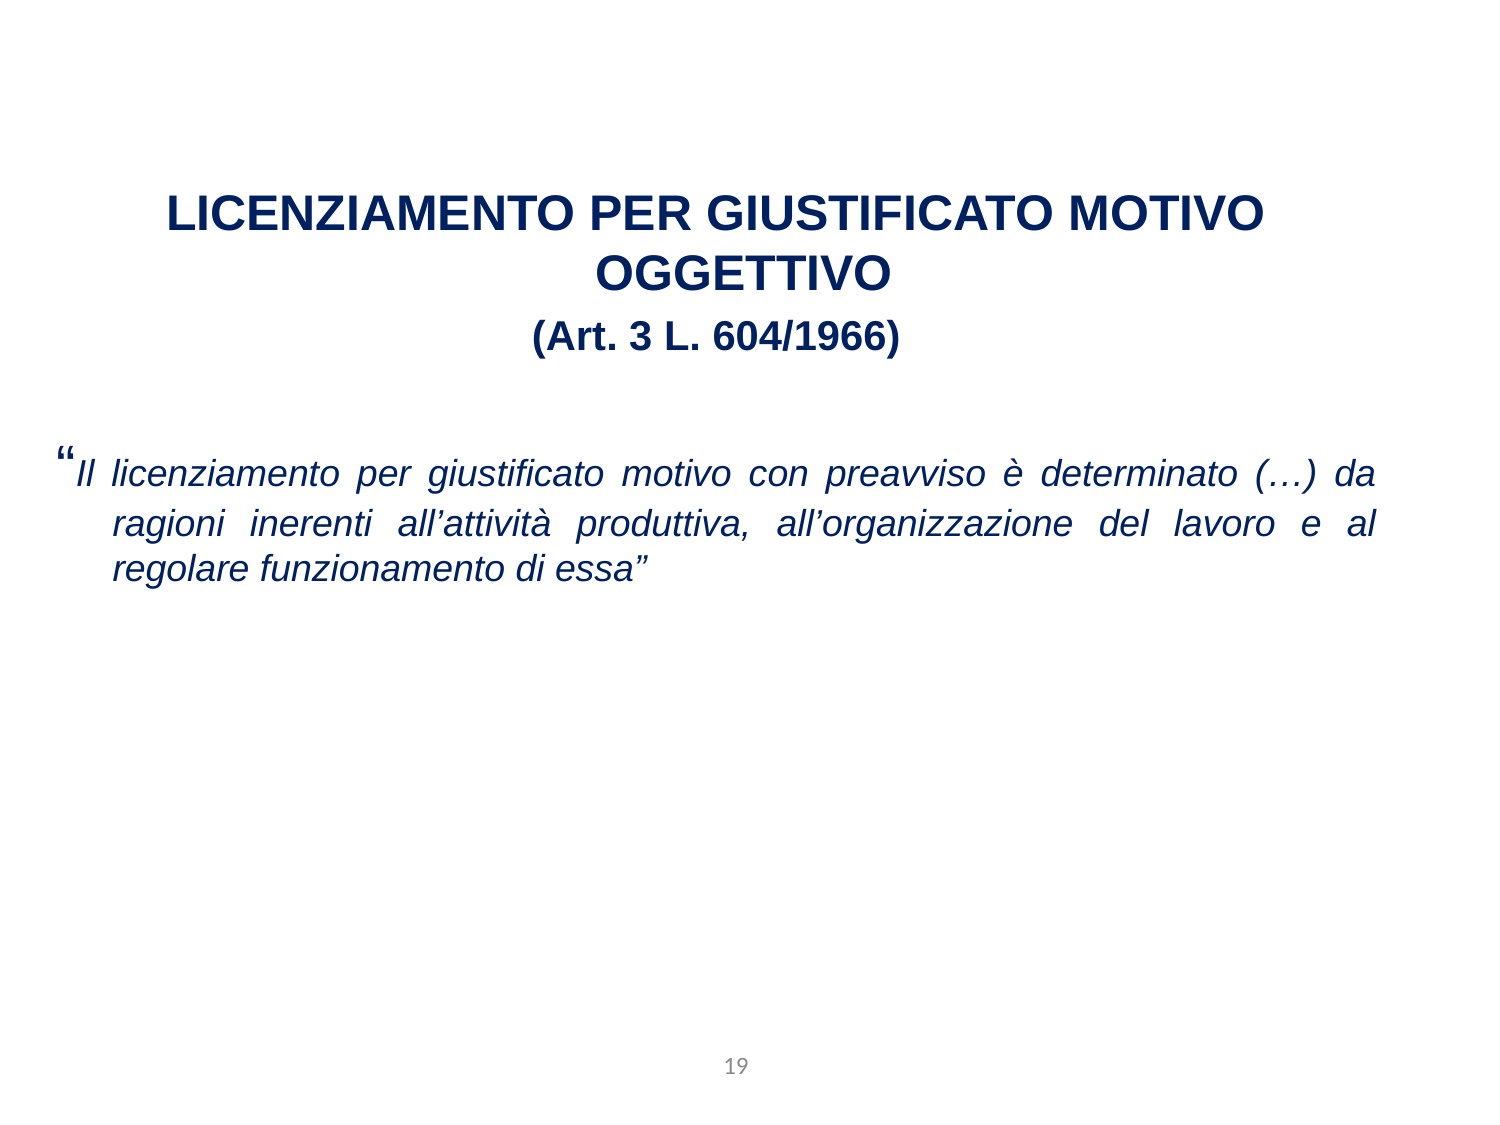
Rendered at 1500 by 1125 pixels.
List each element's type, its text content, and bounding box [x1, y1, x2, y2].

list LICENZIAMENTO PER GIUSTIFICATO MOTIVO OGGETTIVO (Art. 3 L. 604/1966) “Il licenziamento per giustificato motivo con preavviso è determinato (…) da ragioni inerenti all’attività produttiva, all’organizzazione del lavoro e al regolare funzionamento di essa” [41, 172, 1392, 870]
text_box 19 [561, 1034, 911, 1095]
